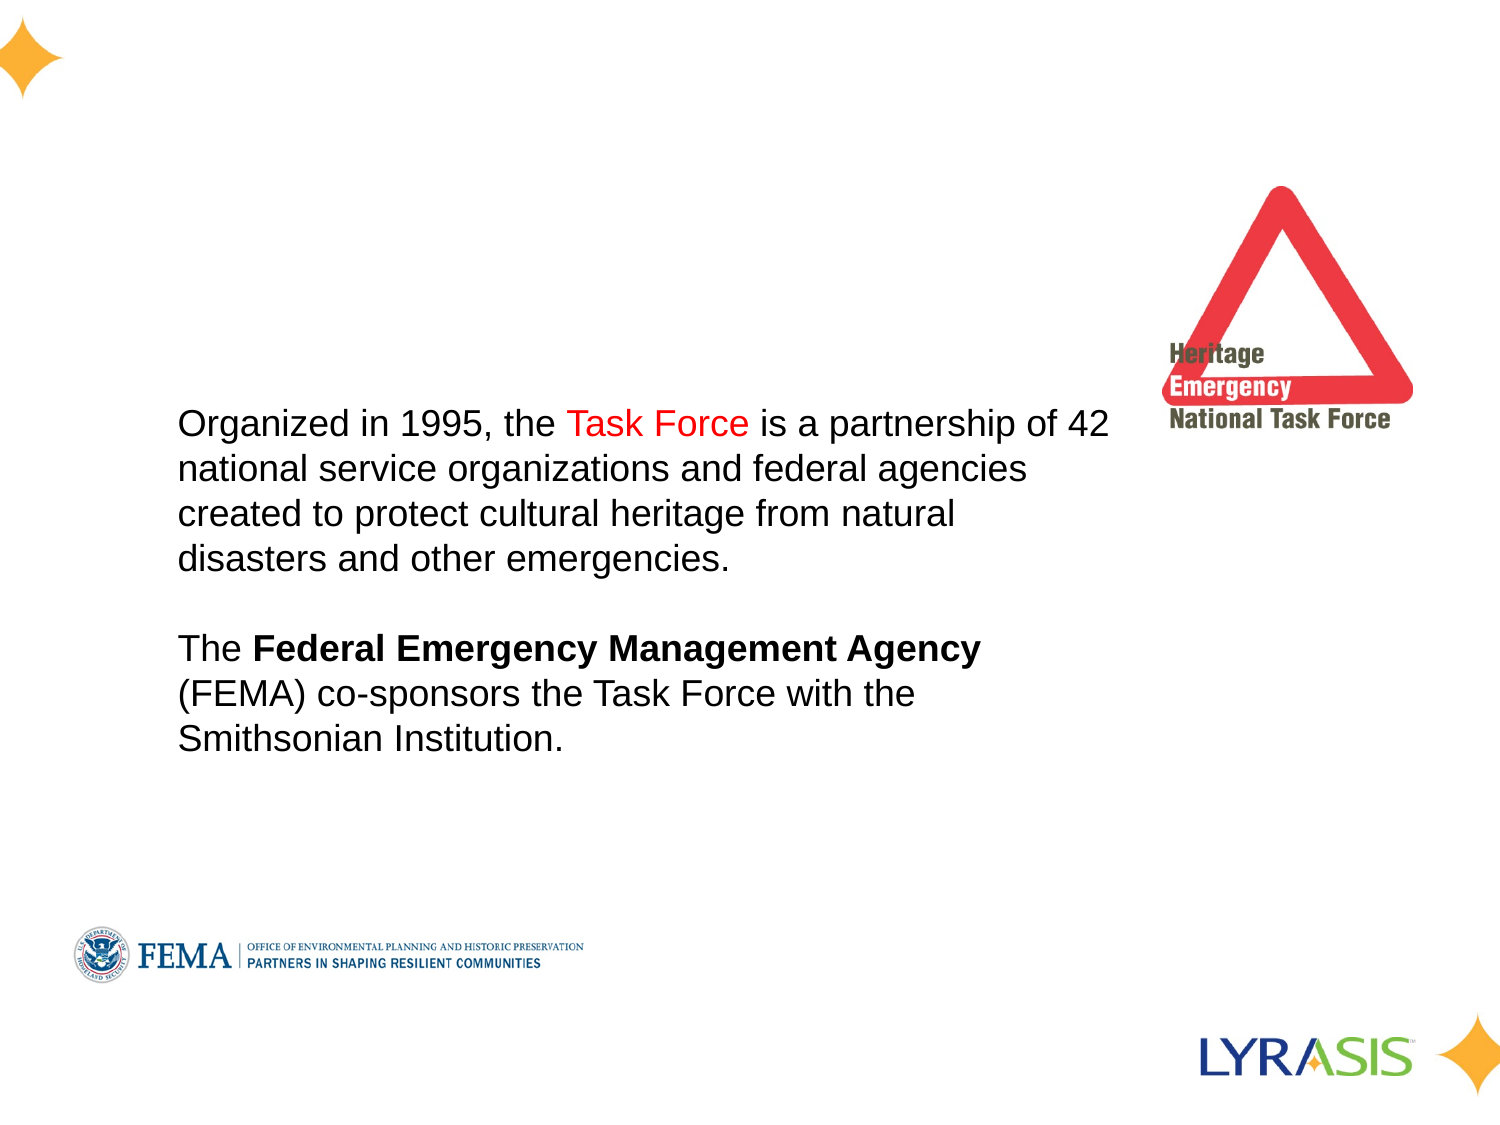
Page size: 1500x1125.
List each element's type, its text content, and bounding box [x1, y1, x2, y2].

picture [1162, 186, 1414, 435]
text_box Organized in 1995, the Task Force is a partnership of 42 national service organizations and federal agencies created to protect cultural heritage from natural disasters and other emergencies. The Federal Emergency Management Agency (FEMA) co-sponsors the Task Force with the Smithsonian Institution. [162, 391, 1129, 766]
picture [1435, 1012, 1500, 1097]
picture [0, 15, 65, 100]
picture [1200, 1037, 1416, 1076]
picture [70, 923, 587, 985]
